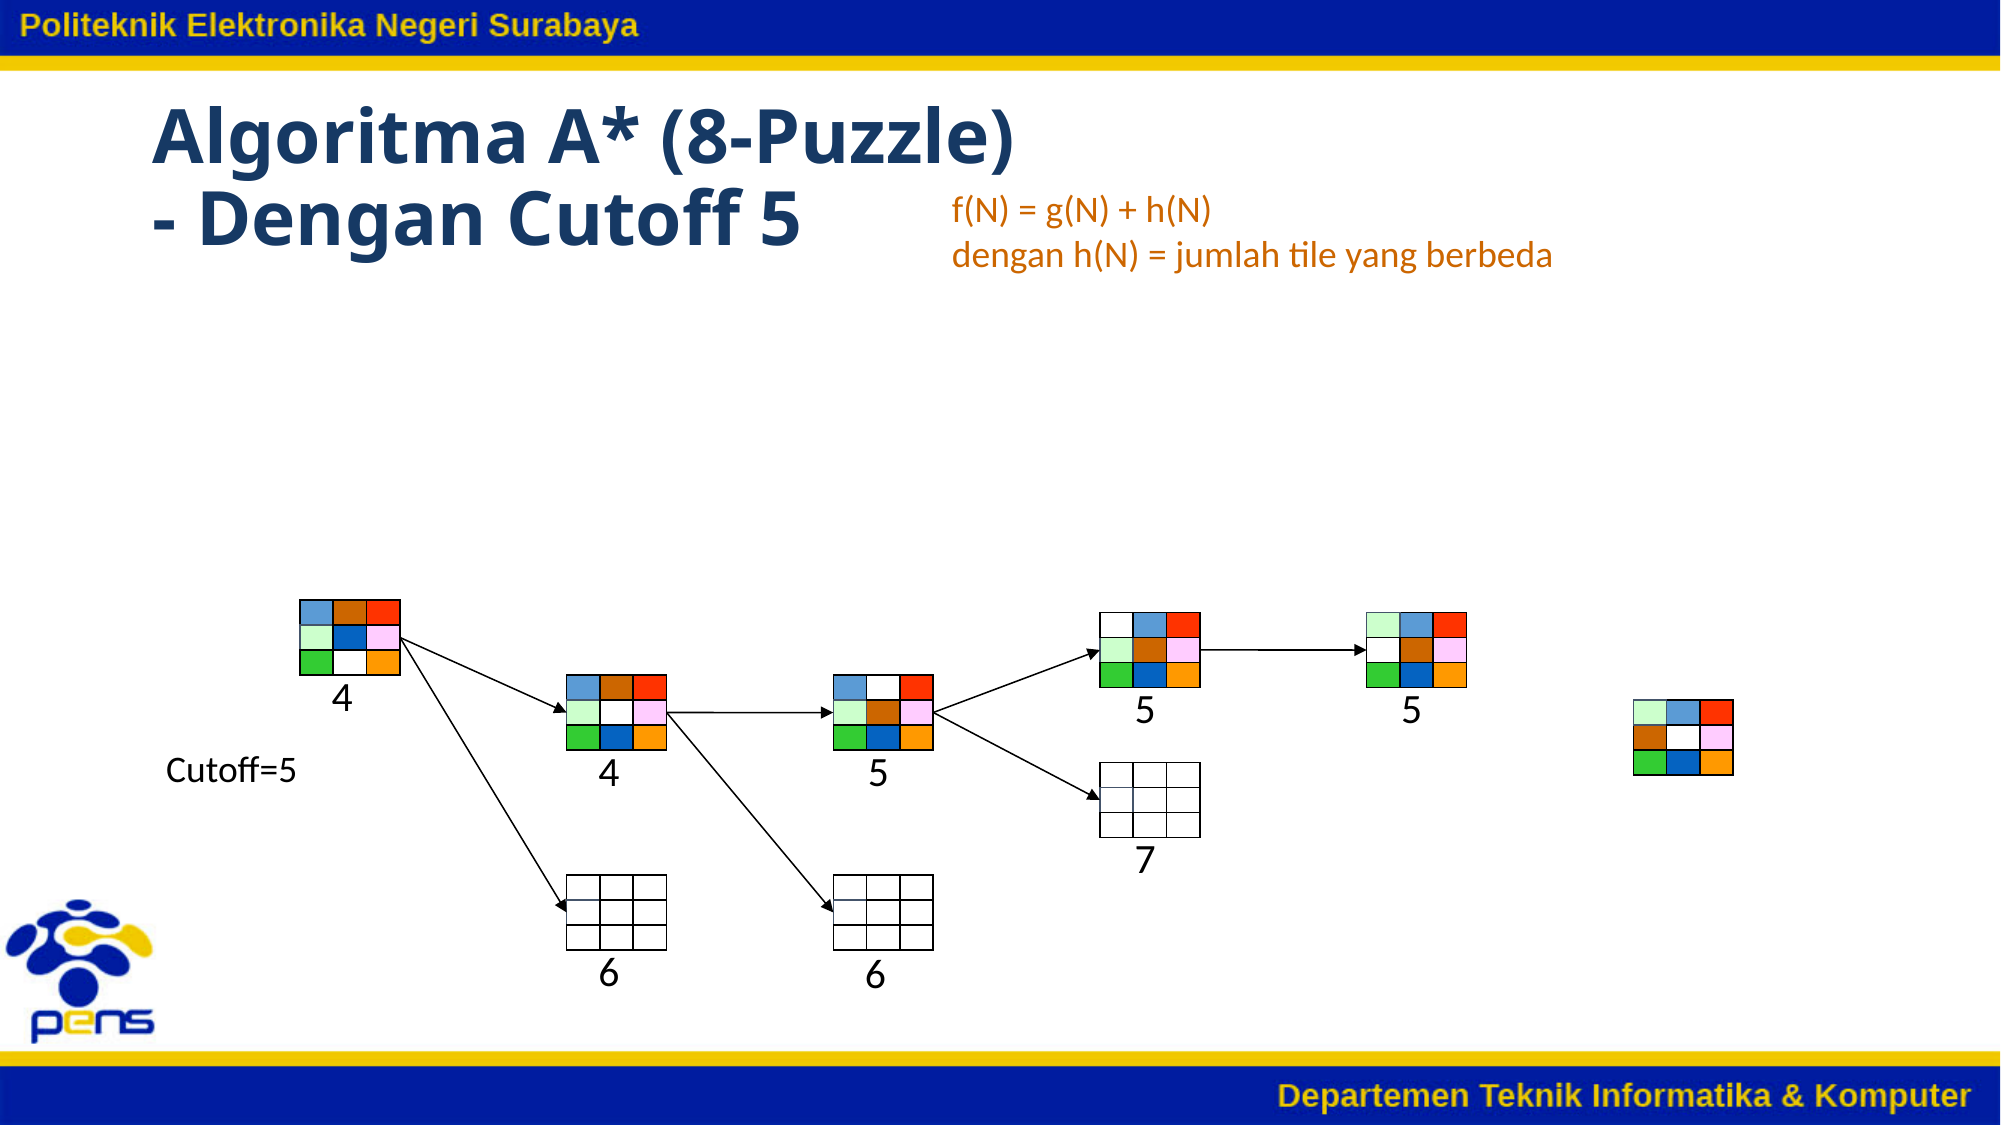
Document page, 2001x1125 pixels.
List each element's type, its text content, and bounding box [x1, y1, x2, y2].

picture [0, 0, 2001, 1125]
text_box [666, 674, 933, 803]
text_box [933, 612, 1199, 741]
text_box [933, 741, 1200, 891]
text_box Cutoff=5 [151, 737, 313, 798]
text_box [666, 803, 934, 1006]
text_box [1199, 612, 1467, 741]
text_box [299, 599, 400, 729]
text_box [1633, 699, 1734, 775]
text_box f(N) = g(N) + h(N) dengan h(N) = jumlah tile yang berbeda [937, 177, 1569, 283]
title Algoritma A* (8-Puzzle) - Dengan Cutoff 5 [137, 83, 1863, 278]
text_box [399, 637, 667, 1004]
